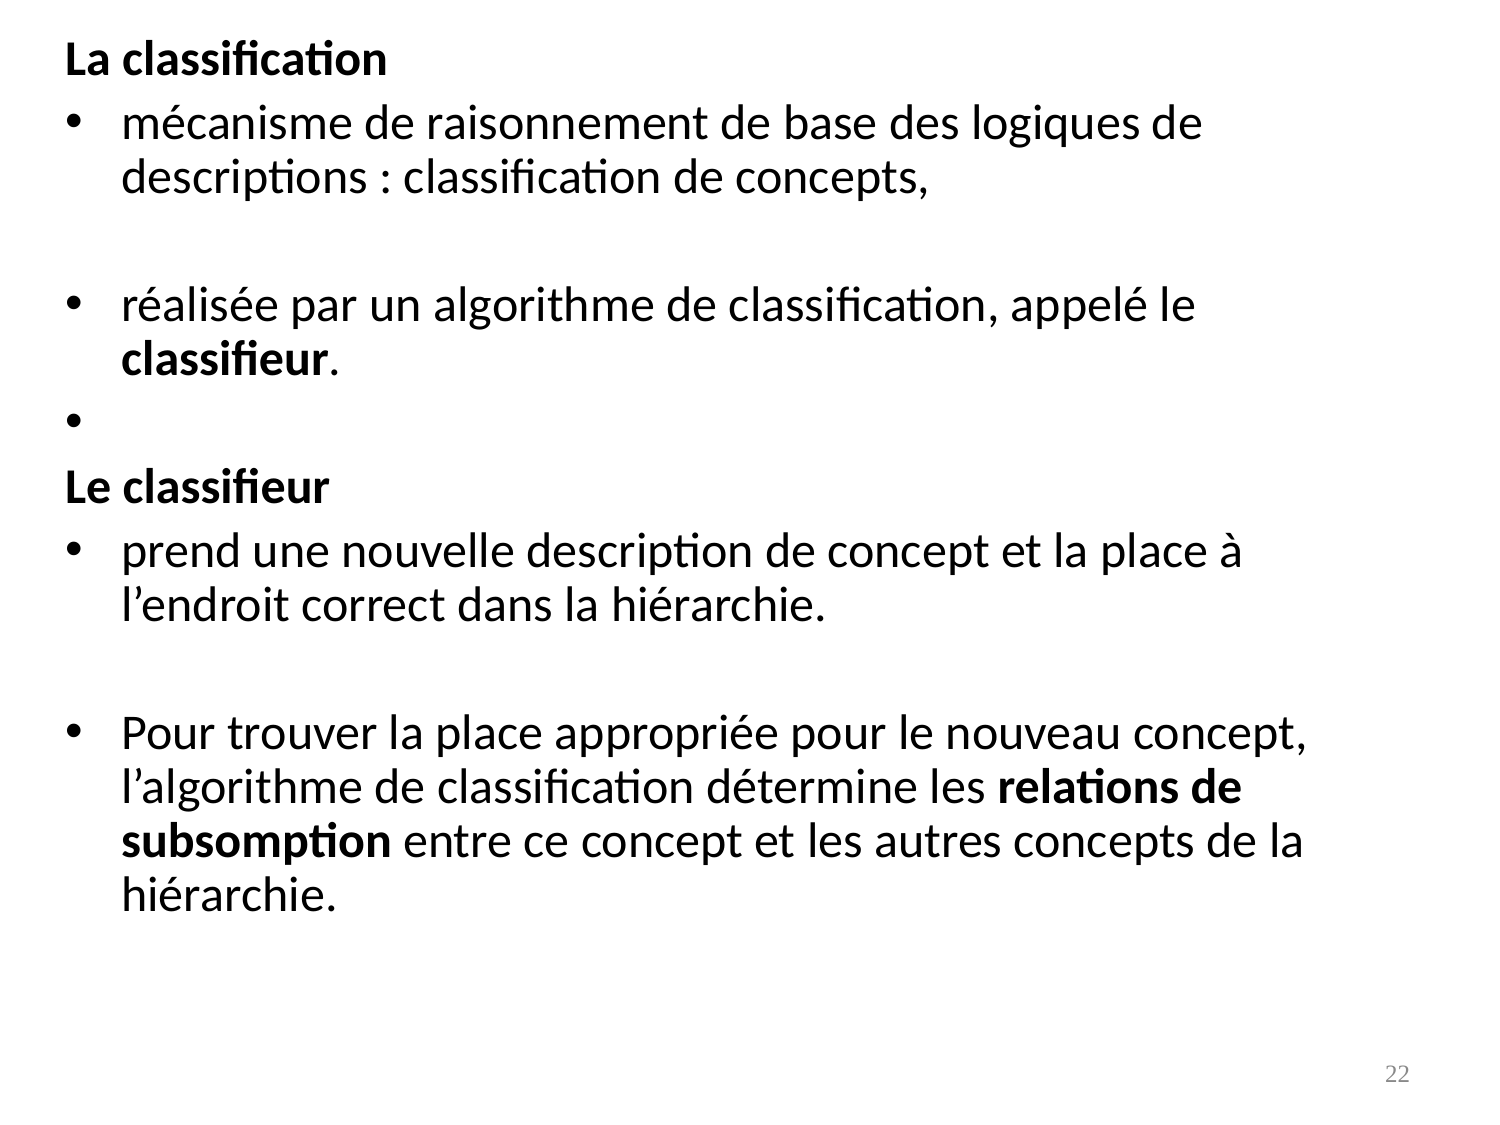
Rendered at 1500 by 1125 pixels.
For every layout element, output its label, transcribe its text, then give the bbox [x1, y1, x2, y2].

list La classification mécanisme de raisonnement de base des logiques de descriptions : classification de concepts, réalisée par un algorithme de classification, appelé le classifieur. Le classifieur prend une nouvelle description de concept et la place à l’endroit correct dans la hiérarchie. Pour trouver la place appropriée pour le nouveau concept, l’algorithme de classification détermine les relations de subsomption entre ce concept et les autres concepts de la hiérarchie. [50, 24, 1388, 1000]
slide_number 22 [1074, 1042, 1425, 1103]
